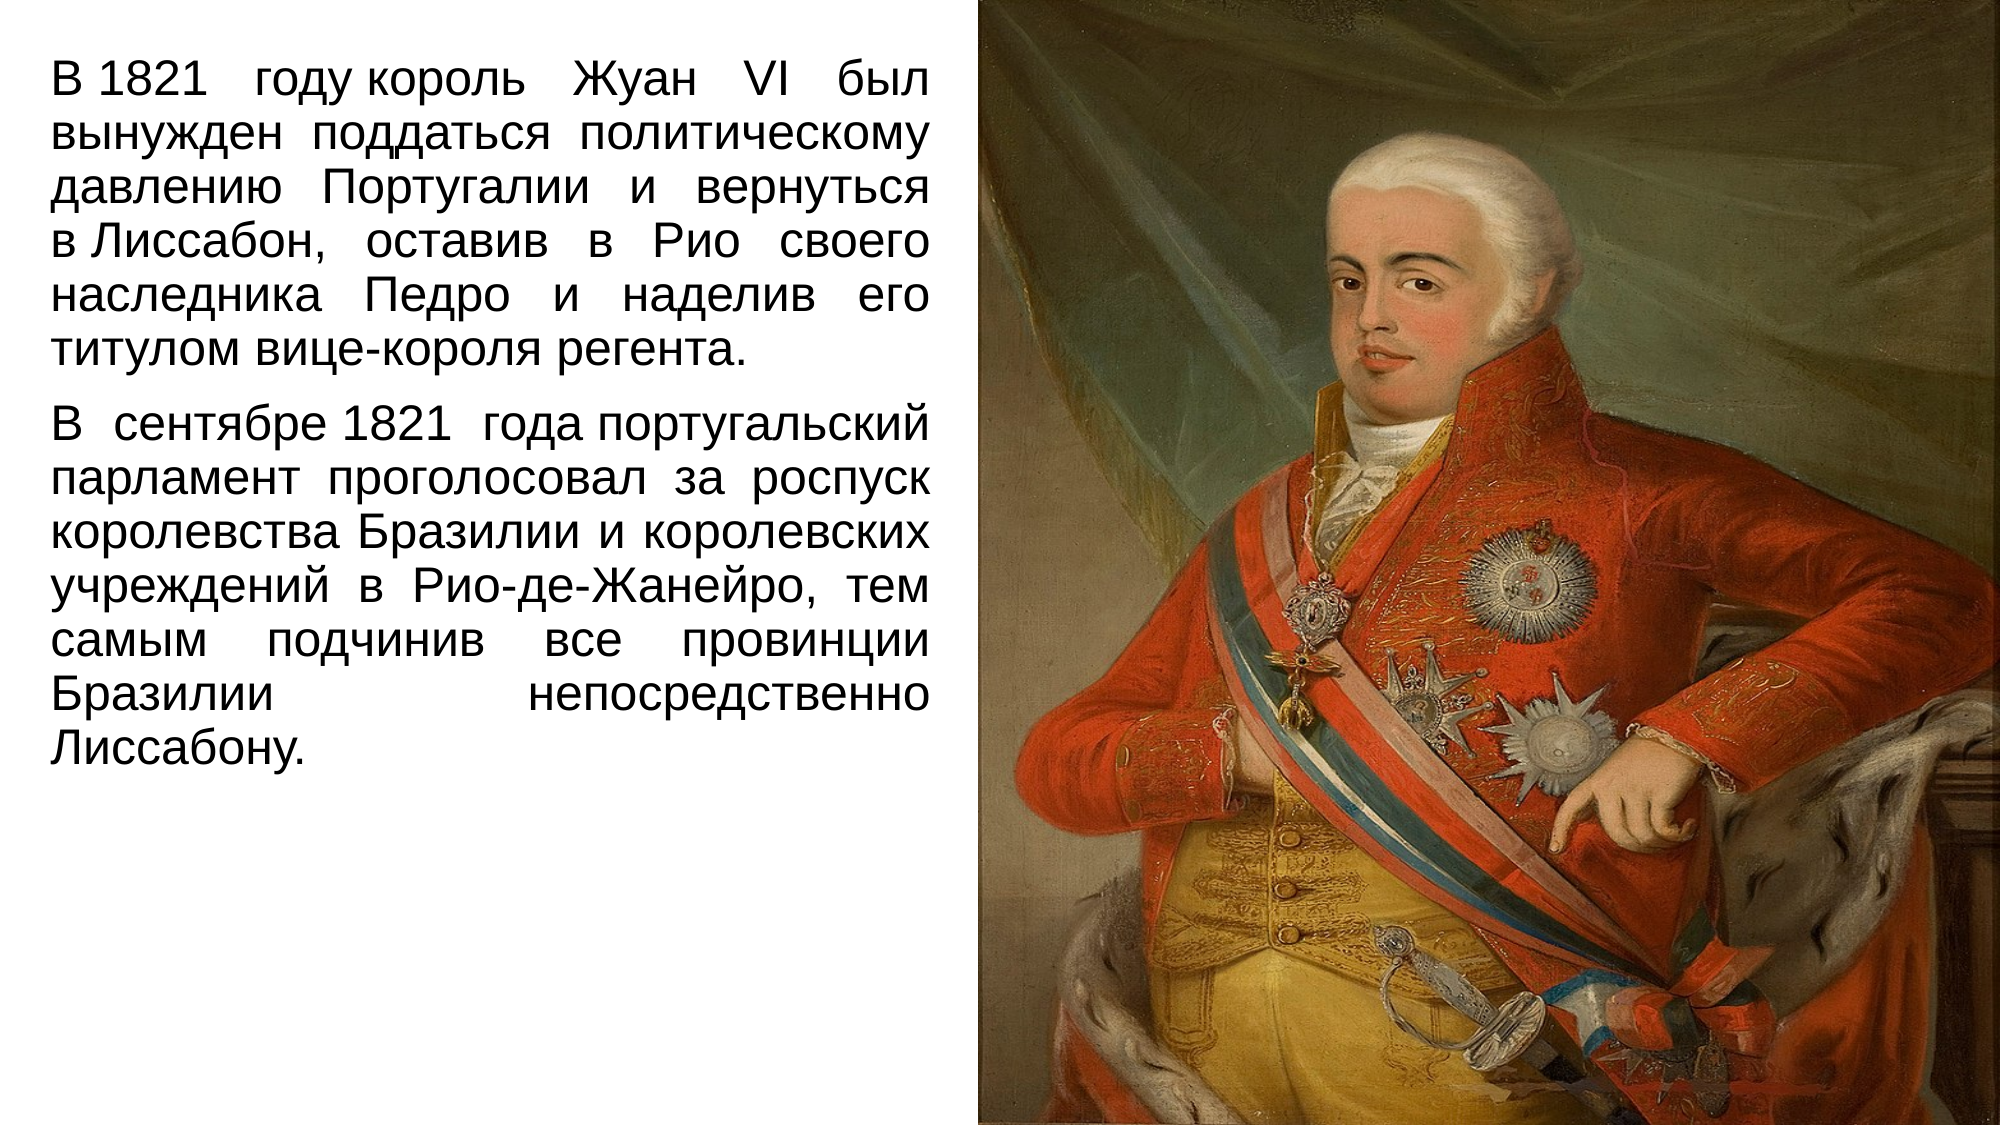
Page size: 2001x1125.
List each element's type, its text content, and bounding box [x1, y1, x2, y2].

list В 1821 году король Жуан VI был вынужден поддаться политическому давлению Португалии и вернуться в Лиссабон, оставив в Рио своего наследника Педро и наделив его титулом вице-короля регента. В сентябре 1821 года португальский парламент проголосовал за роспуск королевства Бразилии и королевских учреждений в Рио-де-Жанейро, тем самым подчинив все провинции Бразилии непосредственно Лиссабону. [35, 45, 946, 1090]
picture [978, 0, 2000, 1125]
